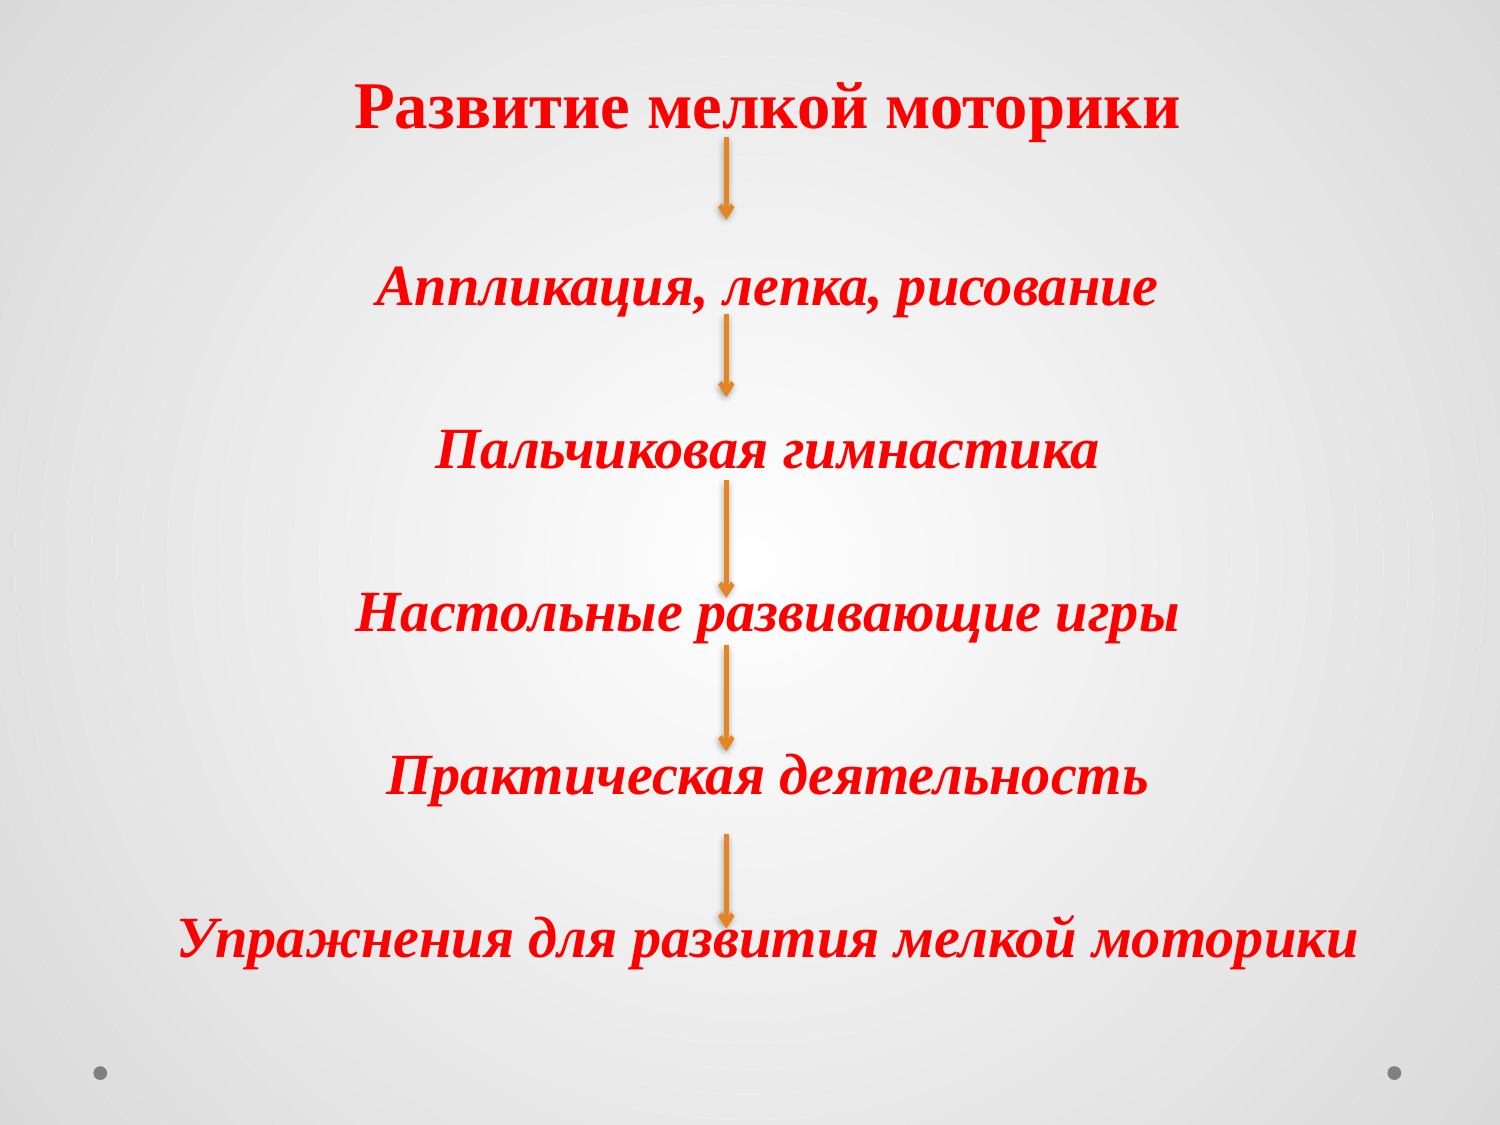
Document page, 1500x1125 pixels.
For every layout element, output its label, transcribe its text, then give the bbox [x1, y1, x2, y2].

list Развитие мелкой моторики Аппликация, лепка, рисование Пальчиковая гимнастика Настольные развивающие игры Практическая деятельность Упражнения для развития мелкой моторики [100, 54, 1436, 1059]
title [75, 0, 1424, 1125]
